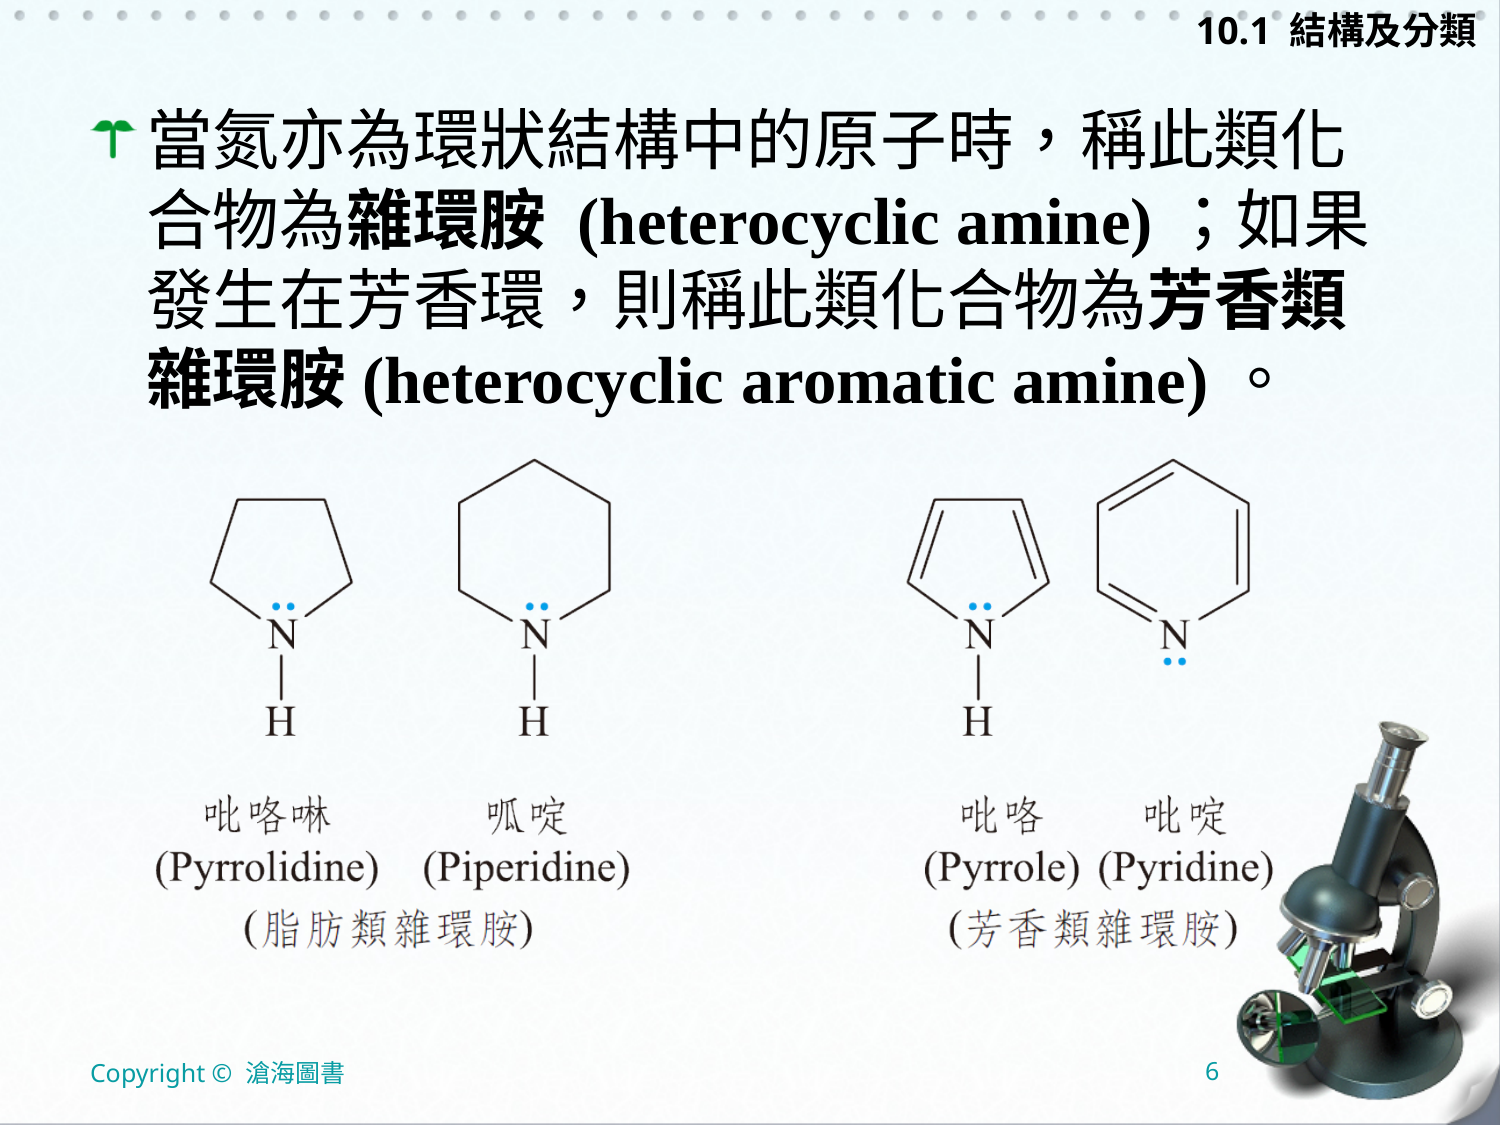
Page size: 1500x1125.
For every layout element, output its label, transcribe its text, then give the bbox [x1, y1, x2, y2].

list 當氮亦為環狀結構中的原子時，稱此類化合物為雜環胺 (heterocyclic amine)；如果發生在芳香環，則稱此類化合物為芳香類雜環胺(heterocyclic aromatic amine)。 [75, 90, 1425, 1005]
slide_number 6 [1074, 1042, 1235, 1103]
slide_number Copyright © 滄海圖書 [75, 1042, 425, 1103]
text_box 10.1 結構及分類 [1180, 0, 1493, 60]
picture [0, 0, 1500, 1125]
